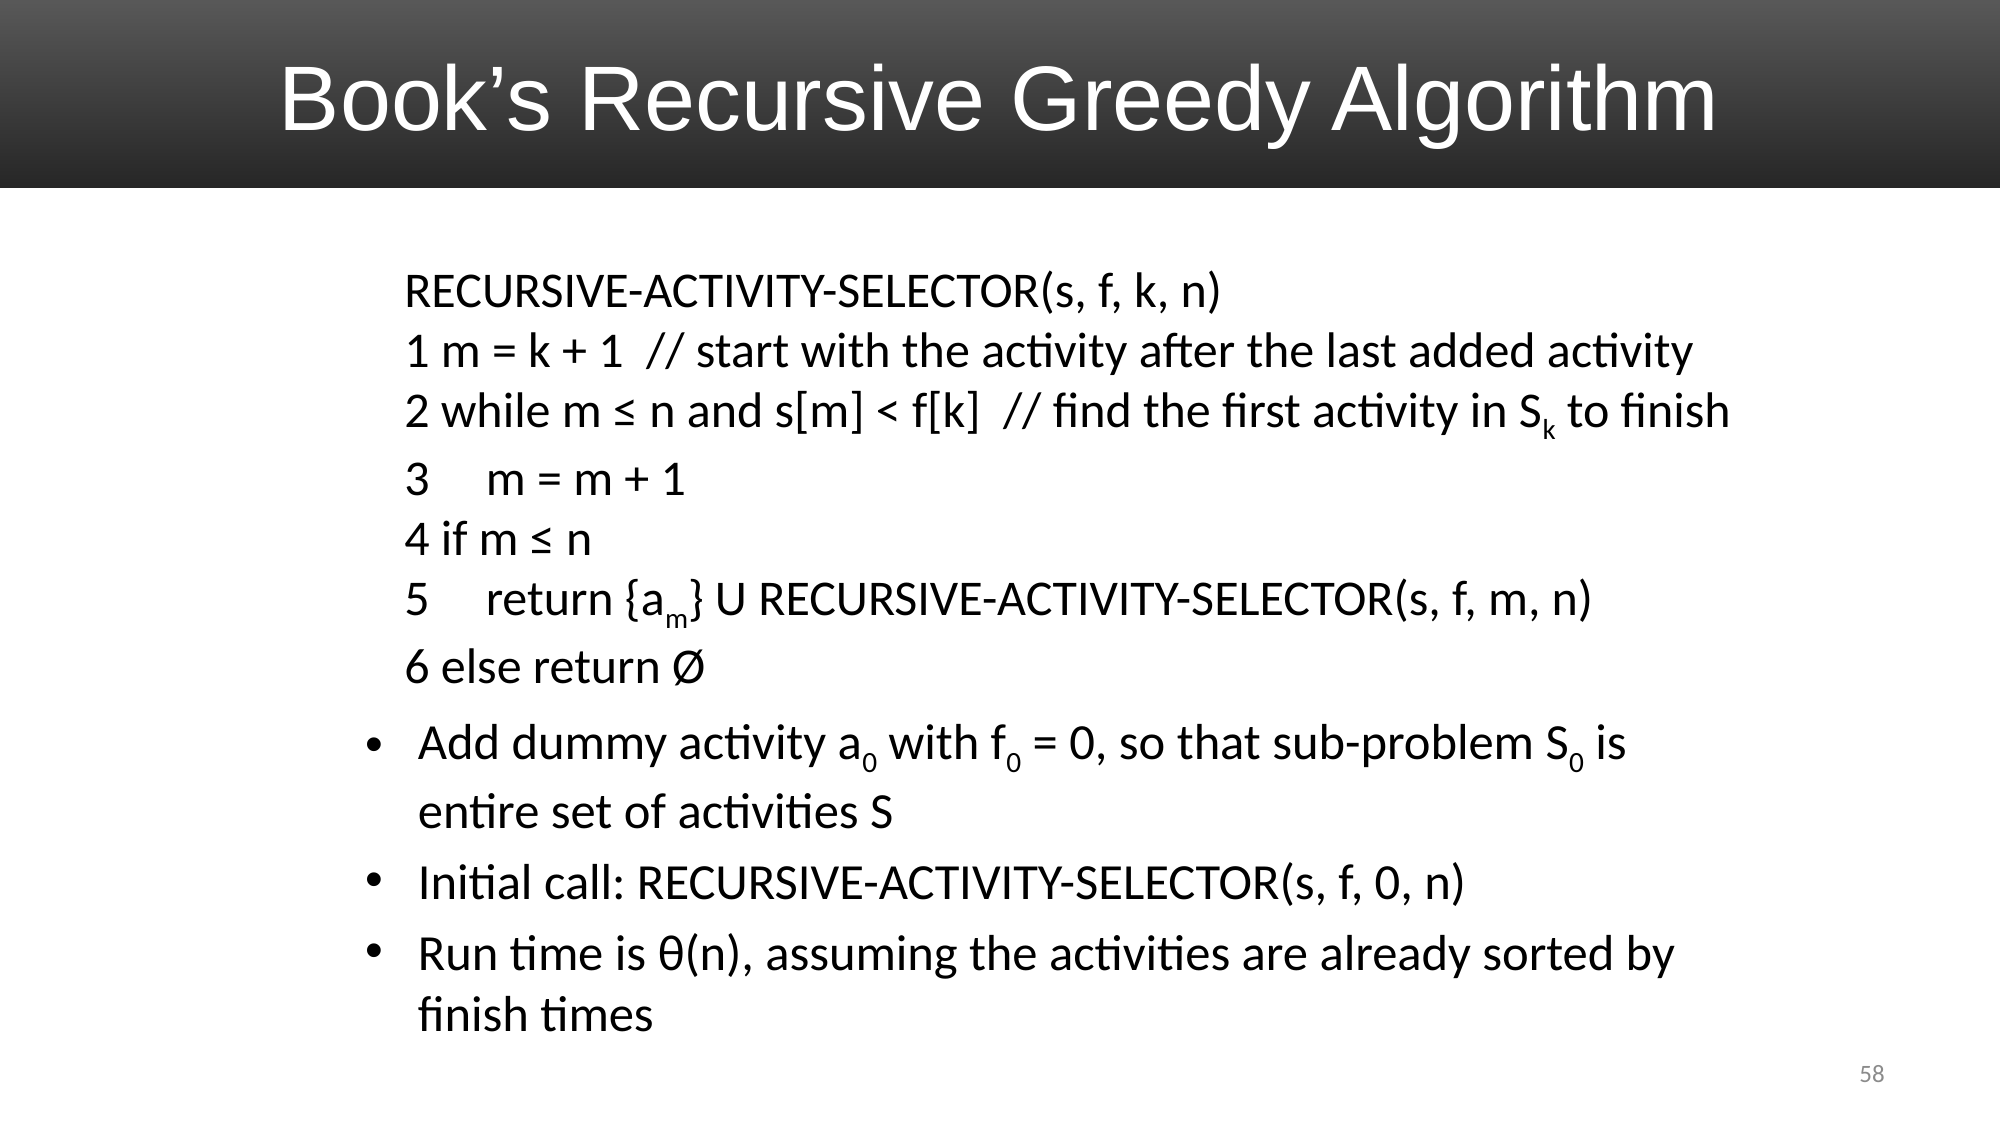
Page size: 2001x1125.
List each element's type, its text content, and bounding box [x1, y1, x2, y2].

text_box RECURSIVE-ACTIVITY-SELECTOR(s, f, k, n) 1 m = k + 1 // start with the activity after the last added activity 2 while m ≤ n and s[m] < f[k] // find the first activity in Sk to finish 3 m = m + 1 4 if m ≤ n 5 return {am} U RECURSIVE-ACTIVITY-SELECTOR(s, f, m, n) 6 else return Ø [389, 249, 1746, 702]
title Book’s Recursive Greedy Algorithm [99, 24, 1900, 163]
list Add dummy activity a0 with f0 = 0, so that sub-problem S0 is entire set of activities S Initial call: RECURSIVE-ACTIVITY-SELECTOR(s, f, 0, n) Run time is θ(n), assuming the activities are already sorted by finish times [350, 699, 1700, 1050]
slide_number 58 [1433, 1042, 1900, 1103]
